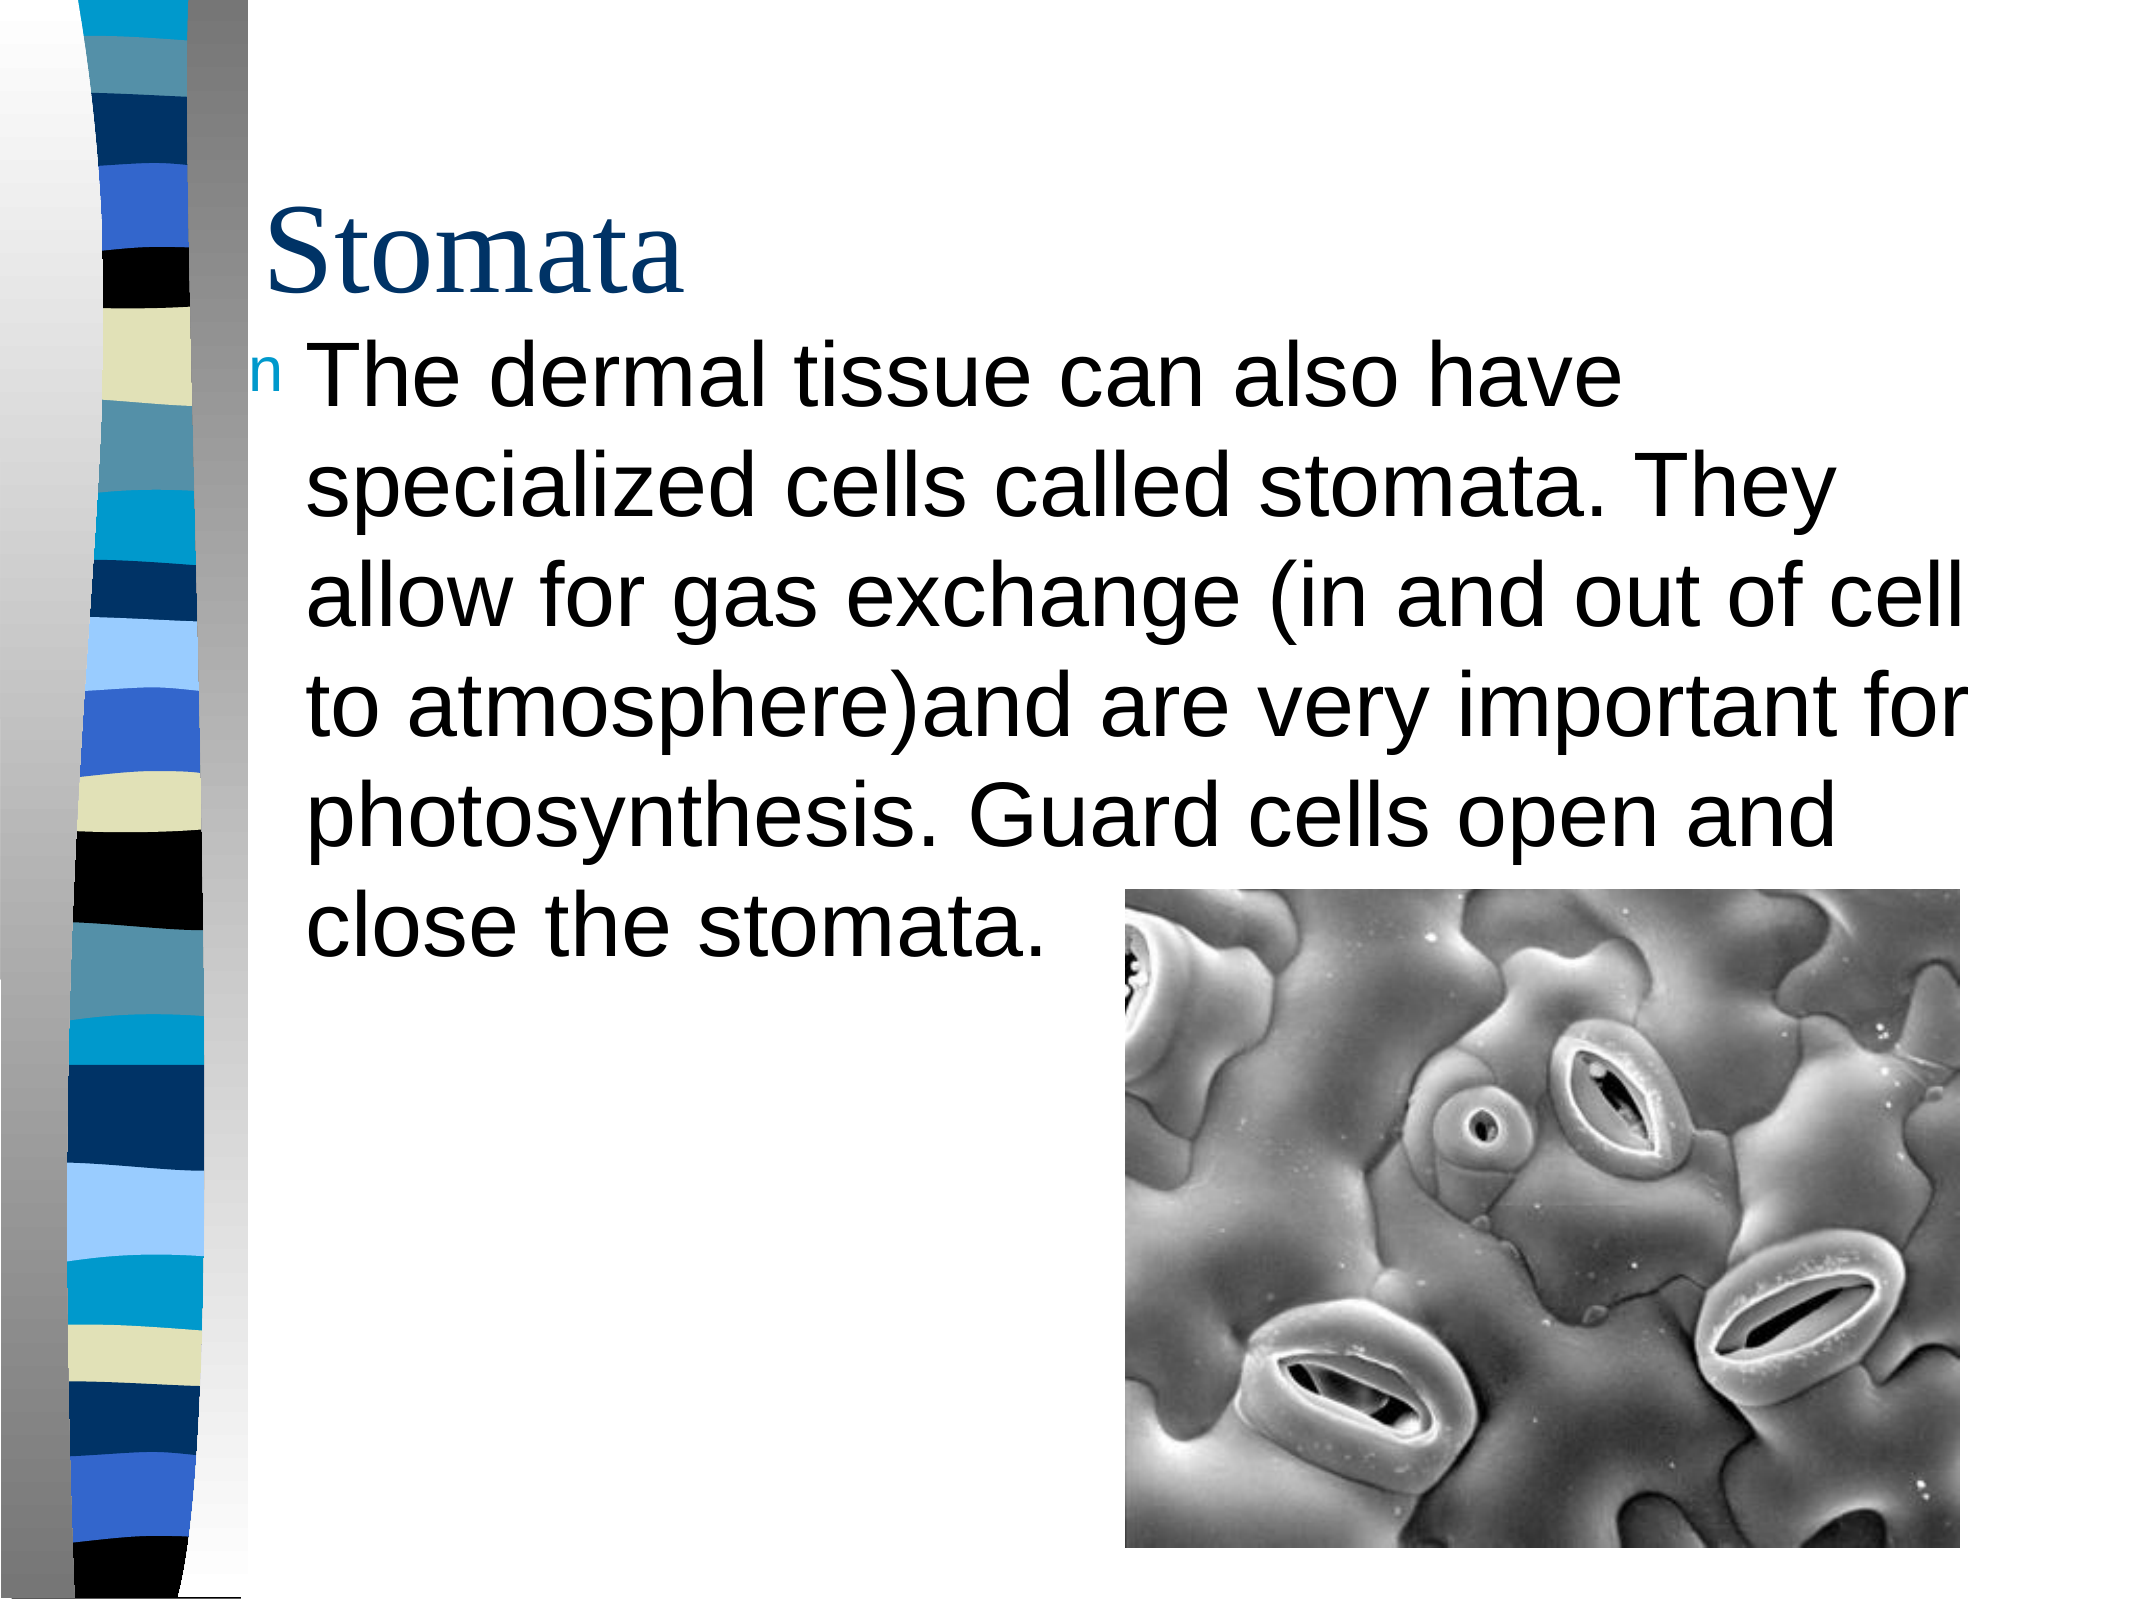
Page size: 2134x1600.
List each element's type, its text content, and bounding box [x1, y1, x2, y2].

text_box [0, 0, 249, 1599]
title Stomata [256, 18, 2087, 463]
picture [1125, 889, 1960, 1549]
list The dermal tissue can also have specialized cells called stomata. They allow for gas exchange (in and out of cell to atmosphere)and are very important for photosynthesis. Guard cells open and close the stomata. [256, 306, 2047, 1444]
